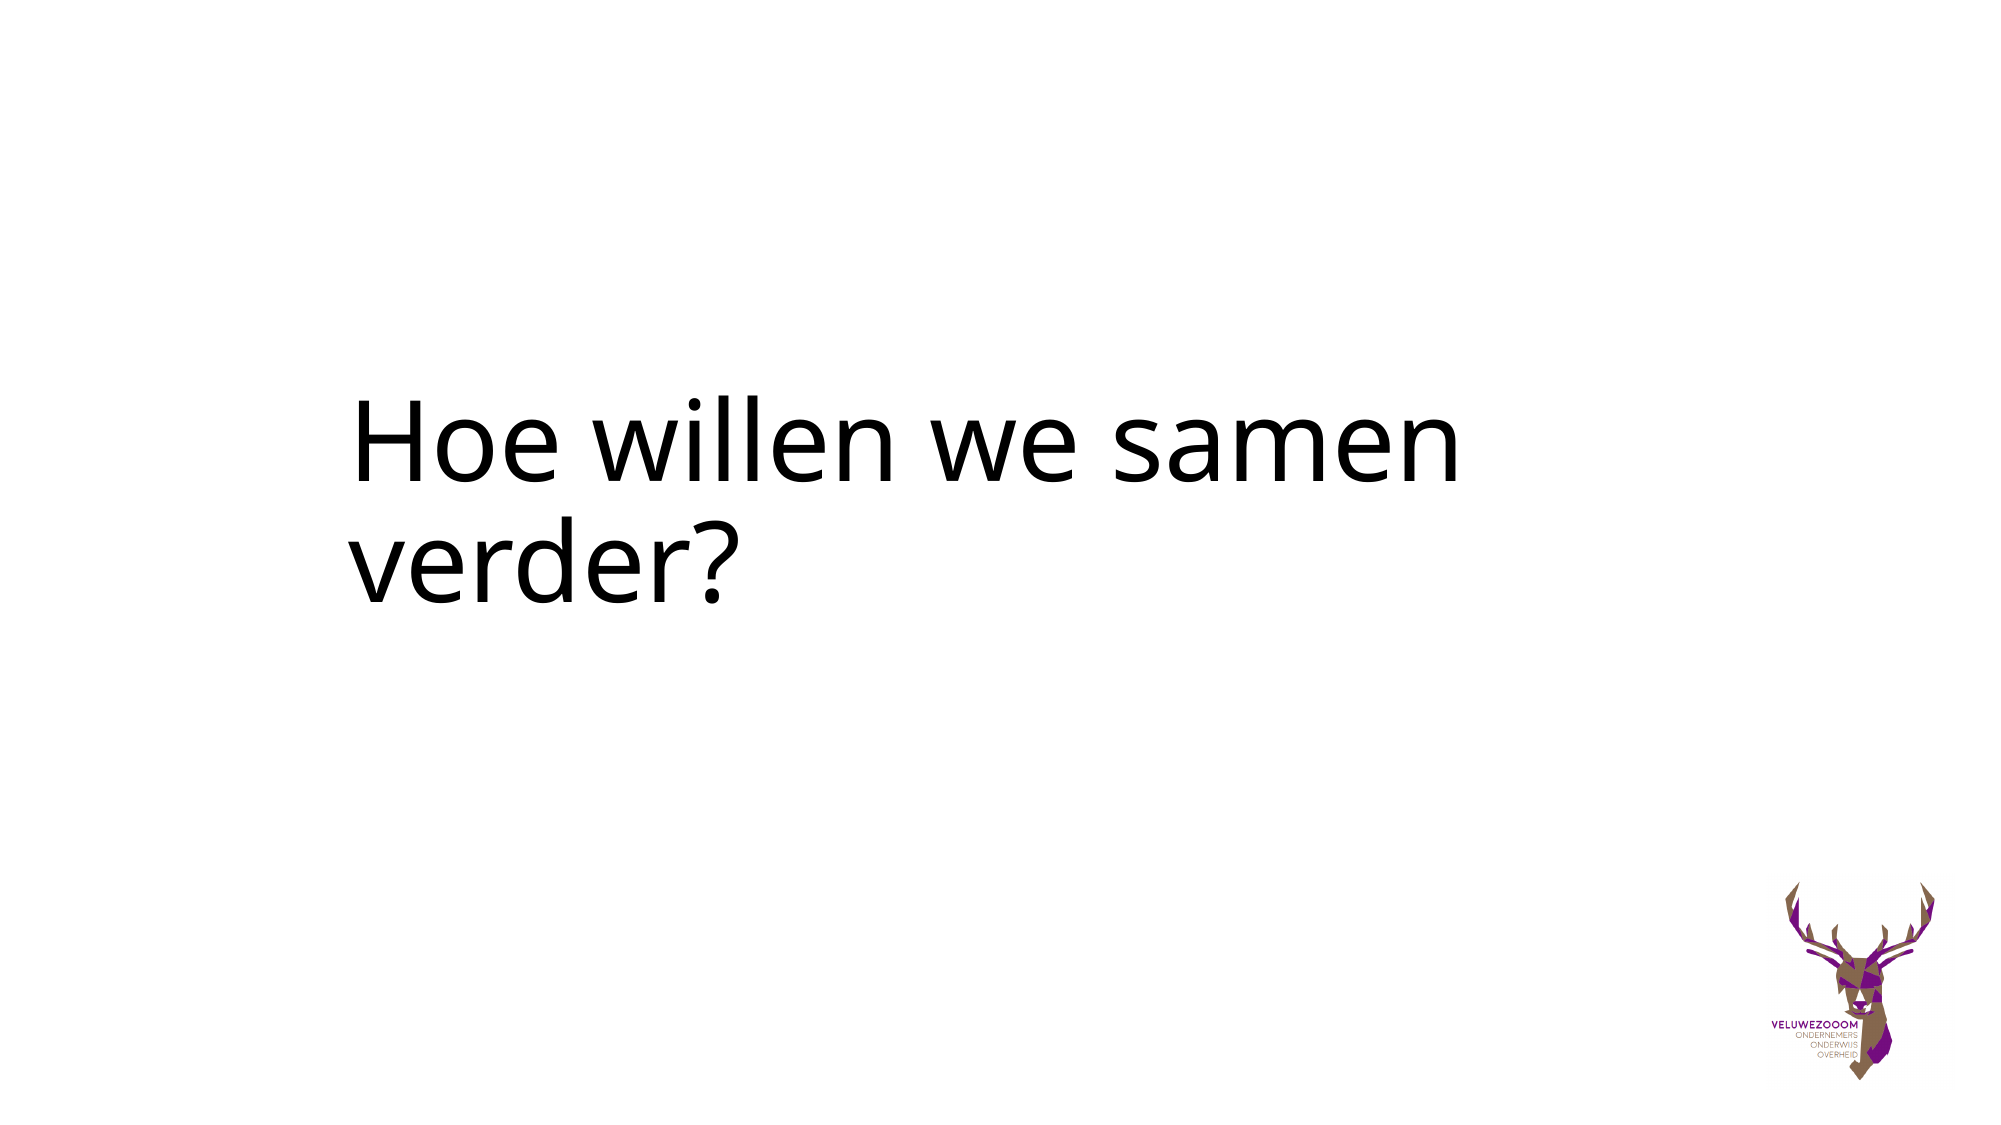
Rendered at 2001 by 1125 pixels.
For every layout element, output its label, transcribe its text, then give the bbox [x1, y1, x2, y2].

title Hoe willen we samen verder? [333, 360, 1710, 651]
picture [1766, 873, 1955, 1090]
